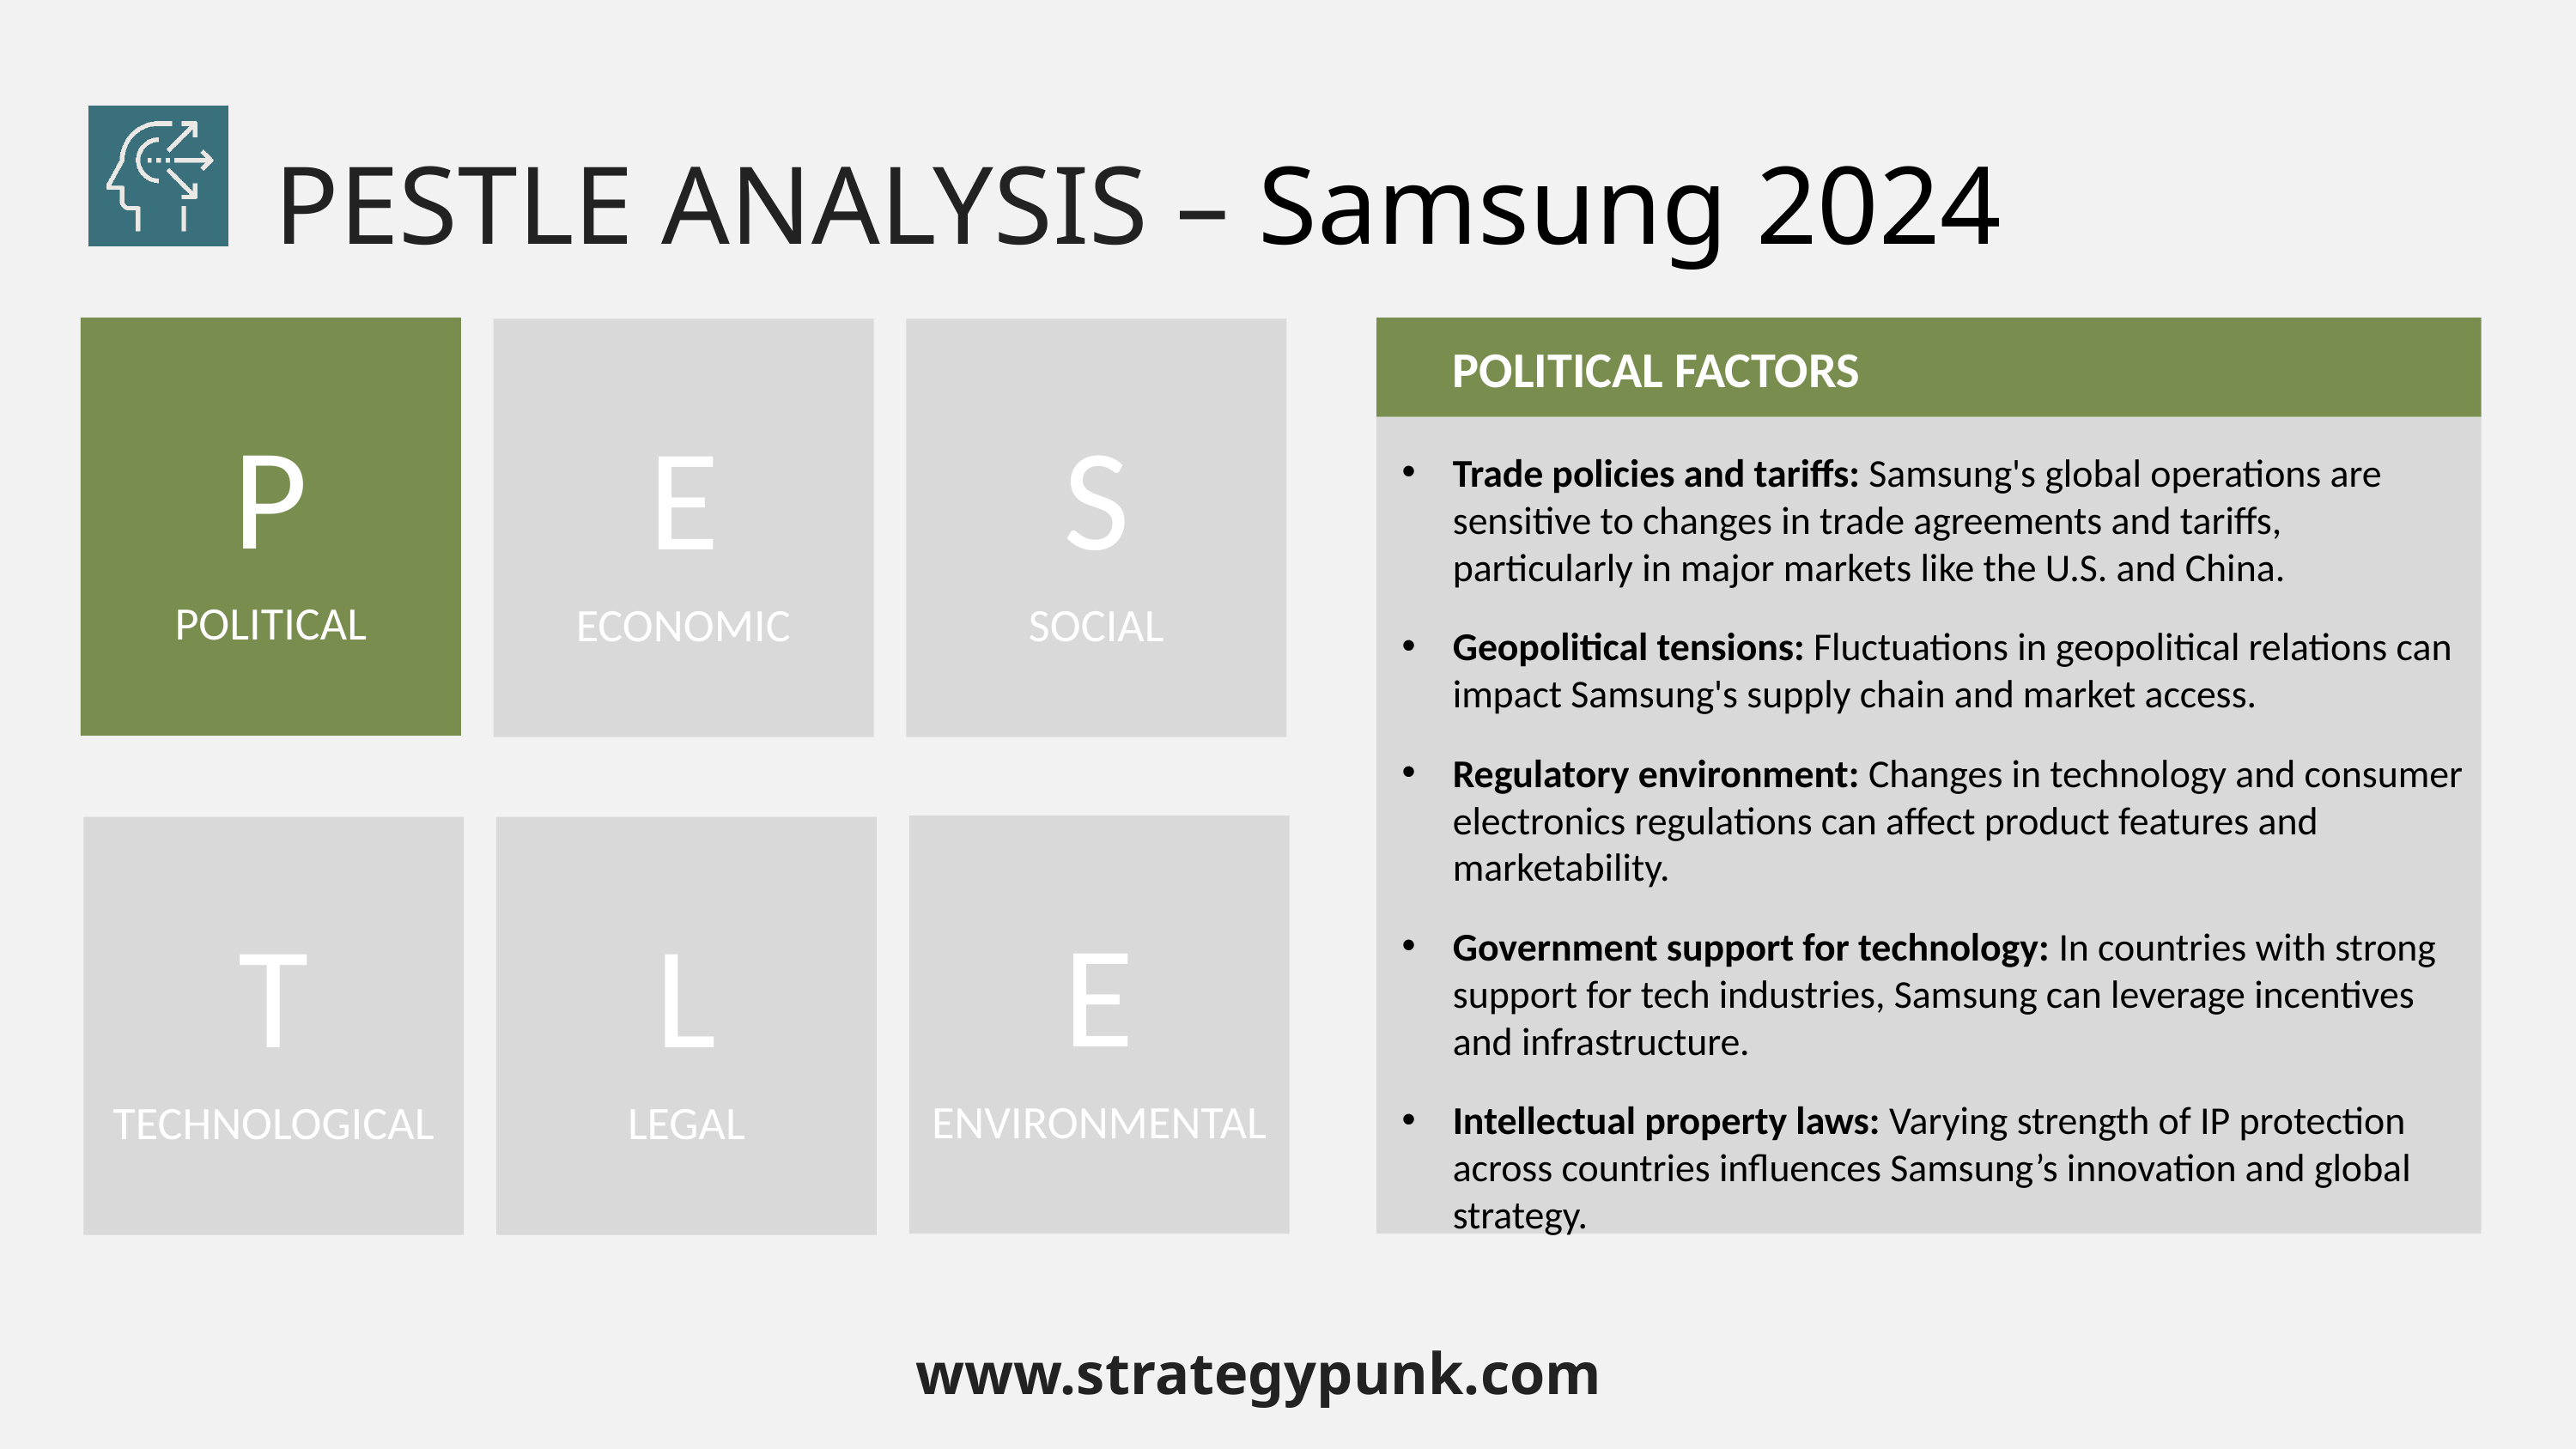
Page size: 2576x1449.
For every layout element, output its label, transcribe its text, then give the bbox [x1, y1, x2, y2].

text_box E ECONOMIC [492, 317, 876, 739]
text_box Trade policies and tariffs: Samsung's global operations are sensitive to changes in trade agreements and tariffs, particularly in major markets like the U.S. and China. Geopolitical tensions: Fluctuations in geopolitical relations can impact Samsung's supply chain and market access. Regulatory environment: Changes in technology and consumer electronics regulations can affect product features and marketability. Government support for technology: In countries with strong support for tech industries, Samsung can leverage incentives and infrastructure. Intellectual property laws: Varying strength of IP protection across countries influences Samsung’s innovation and global strategy. [1375, 415, 2483, 1235]
text_box L LEGAL [495, 815, 878, 1237]
text_box T TECHNOLOGICAL [82, 815, 465, 1237]
text_box POLITICAL FACTORS [1375, 316, 2483, 415]
text_box S SOCIAL [904, 317, 1288, 739]
picture [88, 106, 229, 246]
text_box www.strategypunk.com [870, 1363, 1647, 1406]
text_box E ENVIRONMENTAL [908, 814, 1291, 1235]
text_box P POLITICAL [79, 316, 463, 737]
text_box PESTLE ANALYSIS – Samsung 2024 [274, 87, 2576, 266]
